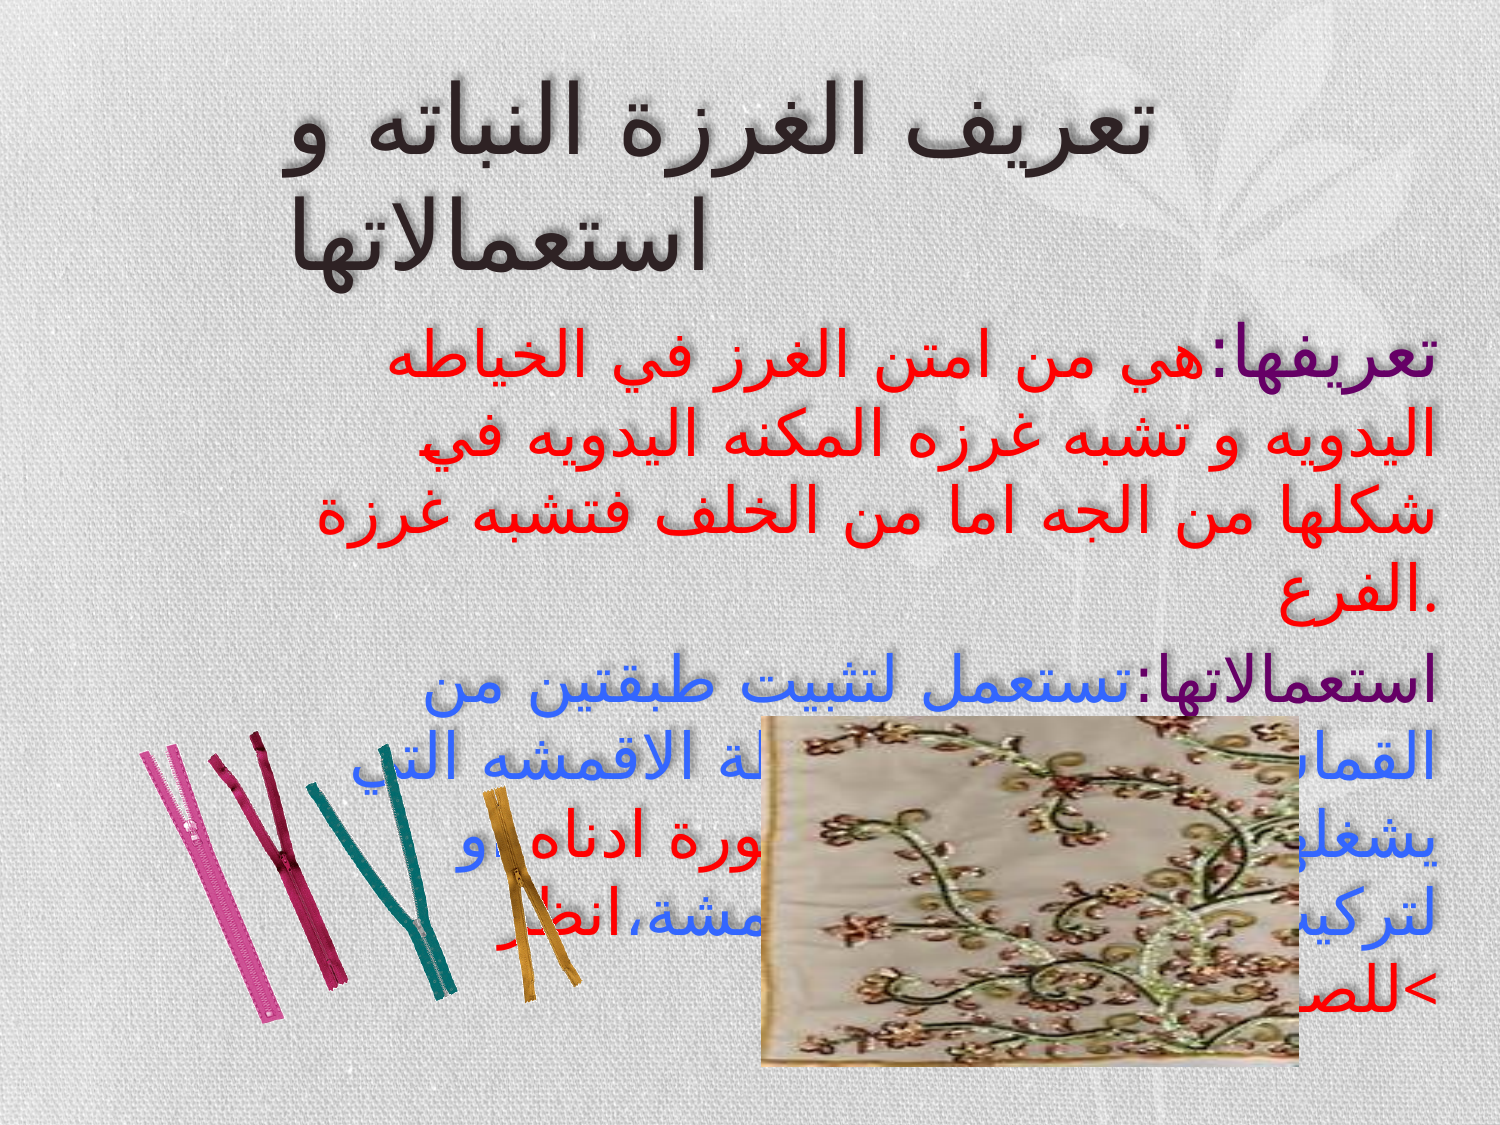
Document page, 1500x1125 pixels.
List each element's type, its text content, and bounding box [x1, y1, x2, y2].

picture [78, 715, 681, 1036]
picture [761, 715, 1299, 1067]
list تعريف الغرزة النباته و استعمالاتها تعريفها:هي من امتن الغرز في الخياطه اليدويه و تشبه غرزه المكنه اليدويه في شكلها من الجه اما من الخلف فتشبه غرزة الفرع. استعمالاتها:تستعمل لتثبيت طبقتين من القماش مع بعض او لخياطة الاقمشه التي يشغلها الخرز كما في الصورة ادناه او لتركيب سحابات على الاقمشة،انظر للصوره< [45, 49, 1455, 1042]
